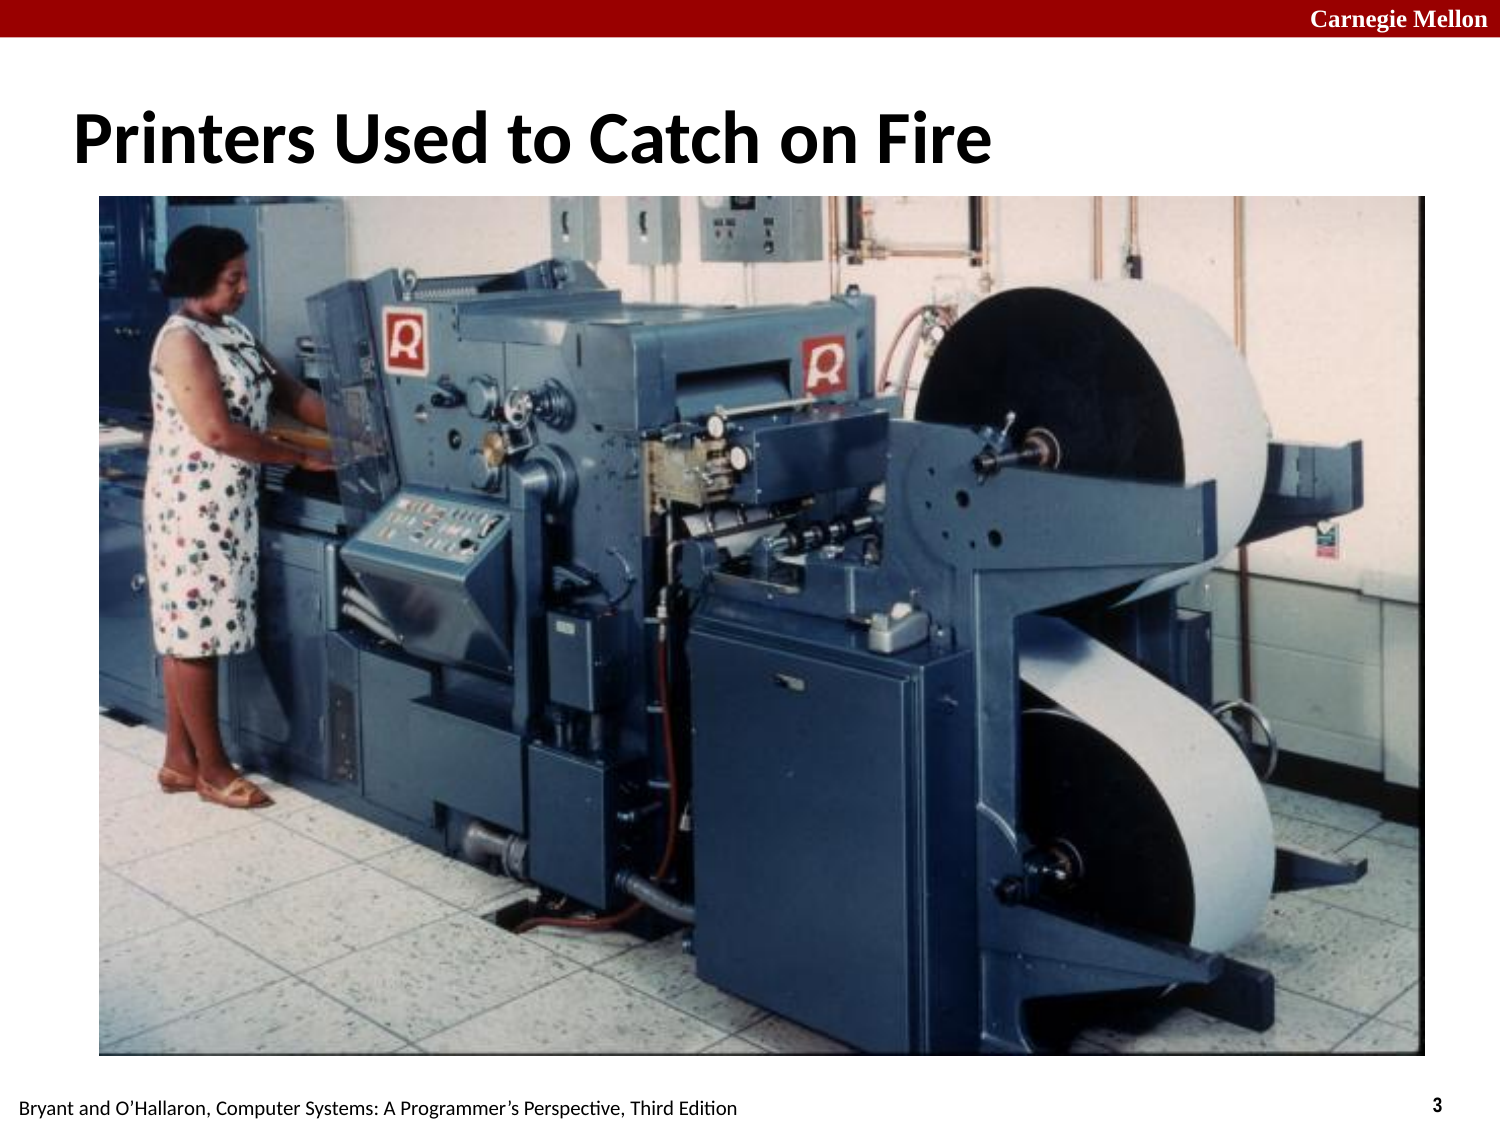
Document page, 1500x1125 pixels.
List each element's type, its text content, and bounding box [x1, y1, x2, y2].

title Printers Used to Catch on Fire [58, 71, 1305, 197]
picture [99, 196, 1426, 1056]
